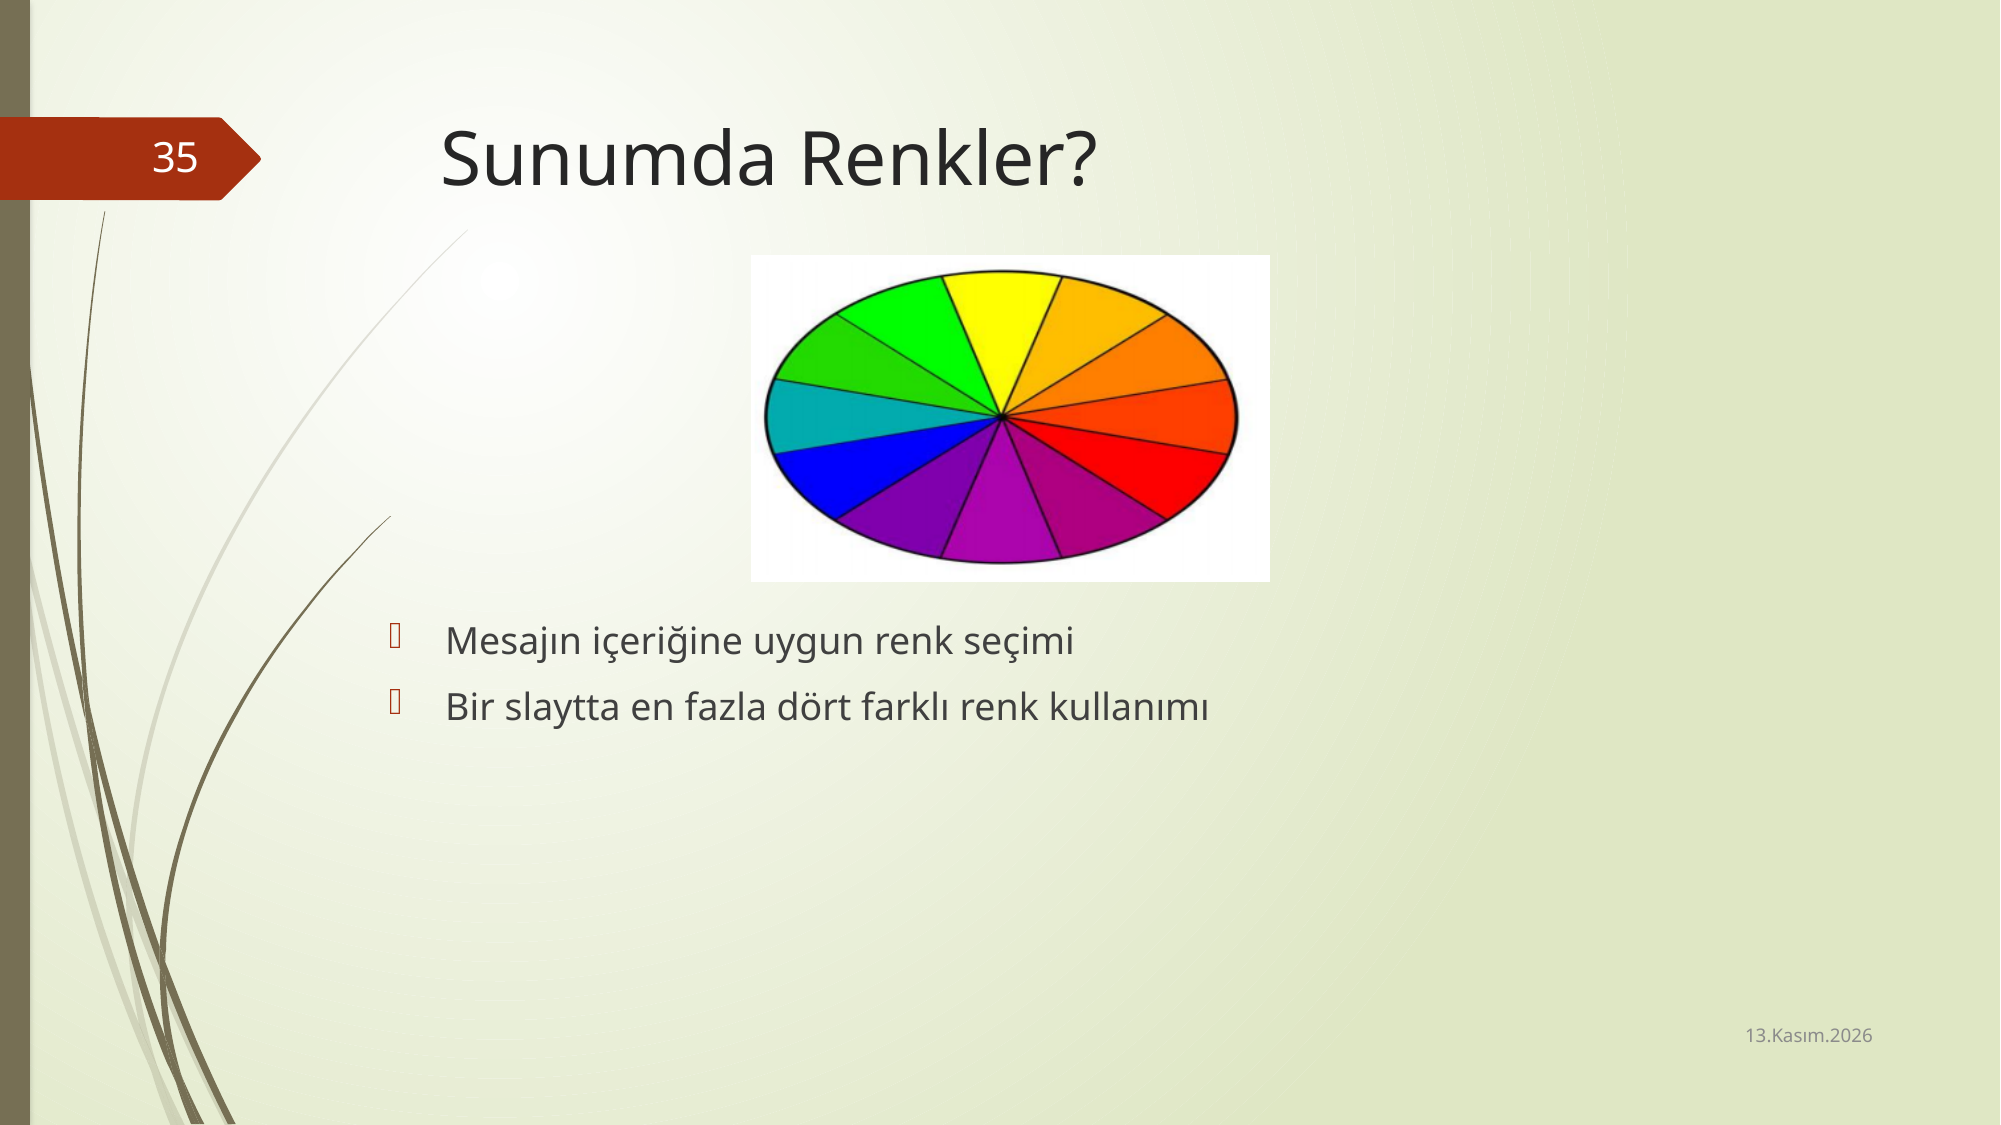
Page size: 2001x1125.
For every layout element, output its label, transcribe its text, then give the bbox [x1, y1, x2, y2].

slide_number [1699, 1005, 1888, 1067]
title Sunumda Renkler? [425, 102, 1888, 313]
slide_number 35 [87, 129, 216, 190]
picture [751, 255, 1271, 582]
list Mesajın içeriğine uygun renk seçimi Bir slaytta en fazla dört farklı renk kullanımı [373, 609, 1675, 1010]
